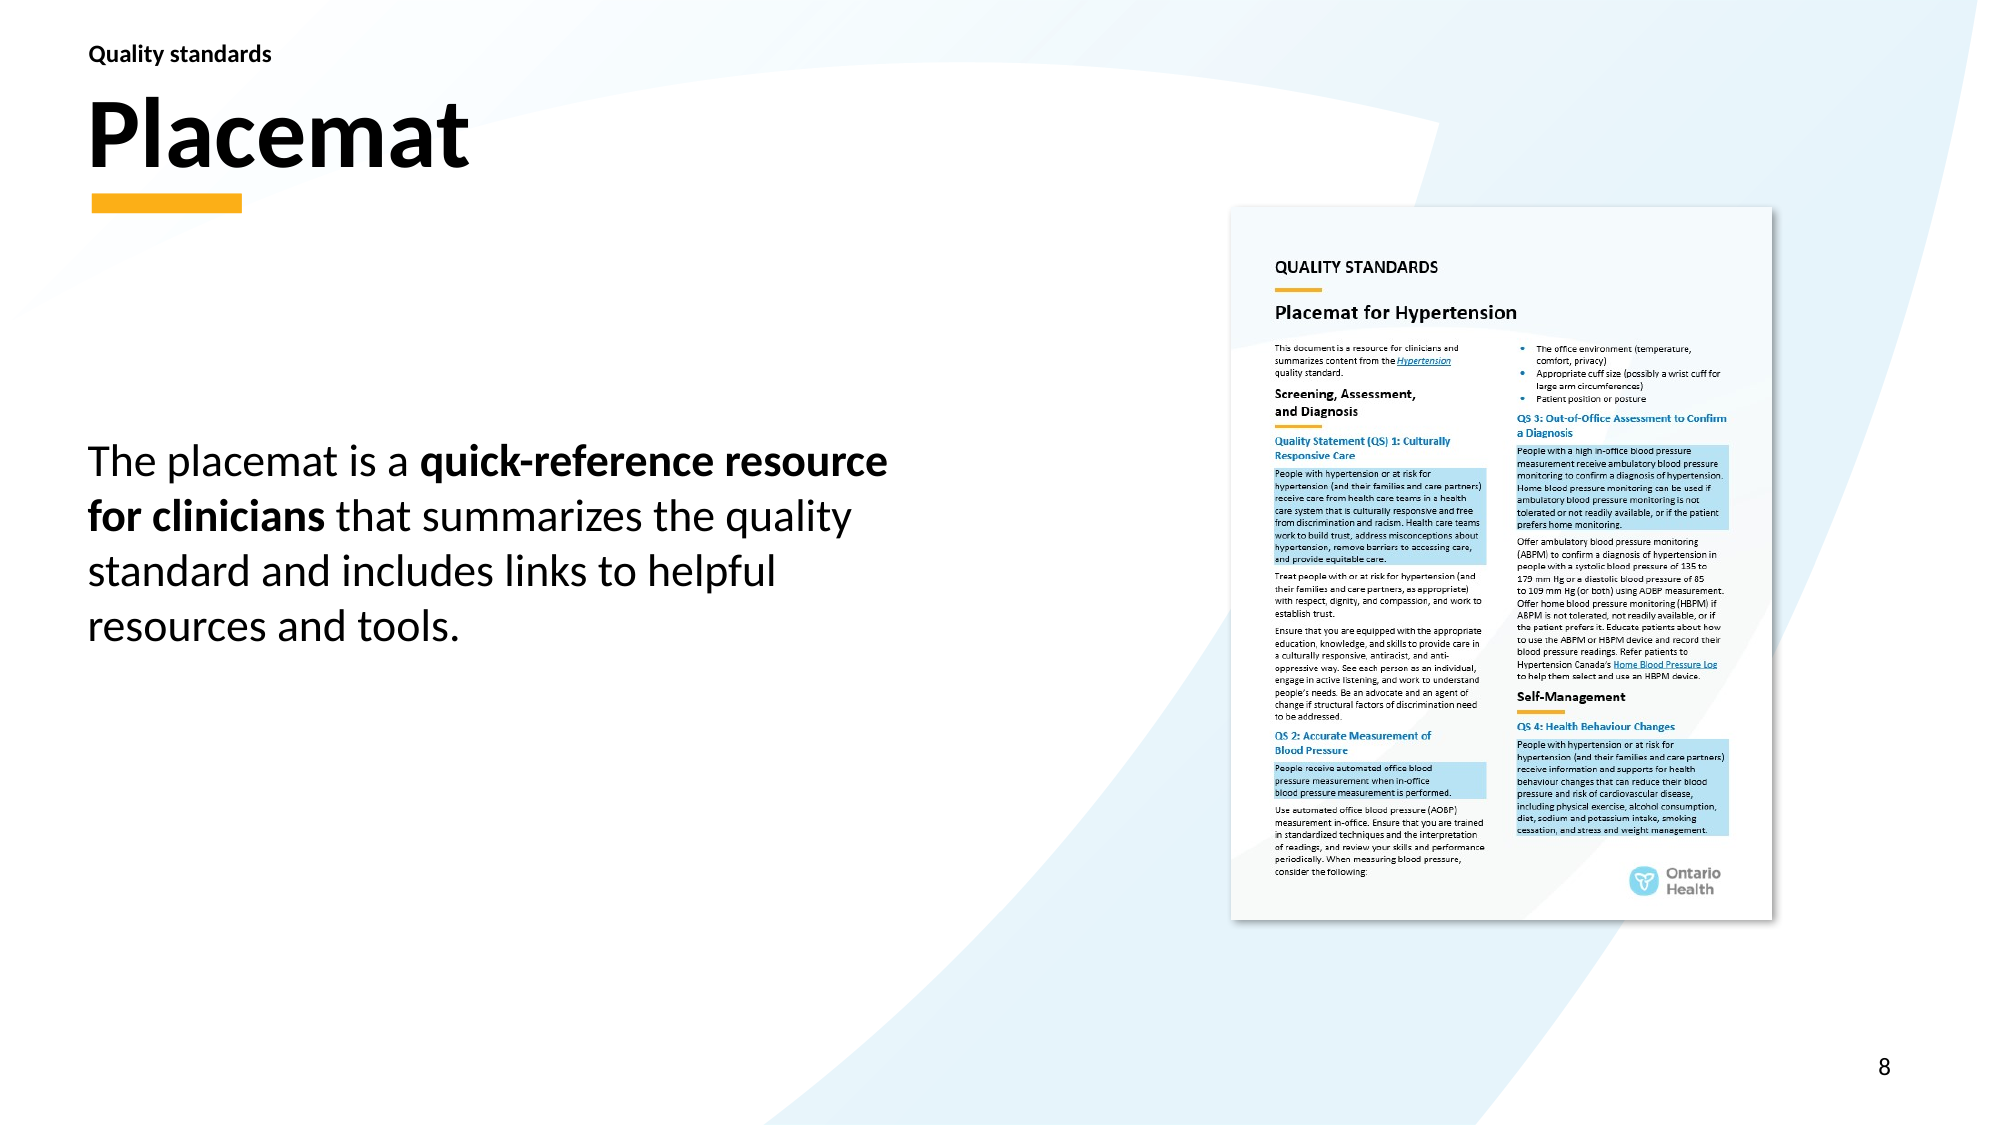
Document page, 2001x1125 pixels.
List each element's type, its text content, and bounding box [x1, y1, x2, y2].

list Quality standards [88, 38, 1908, 69]
list The placemat is a quick-reference resource for clinicians that summarizes the quality standard and includes links to helpful resources and tools. [87, 430, 963, 695]
text_box 8 [1231, 1042, 1907, 1103]
title Placemat [87, 77, 1907, 192]
picture [0, 0, 2001, 1125]
